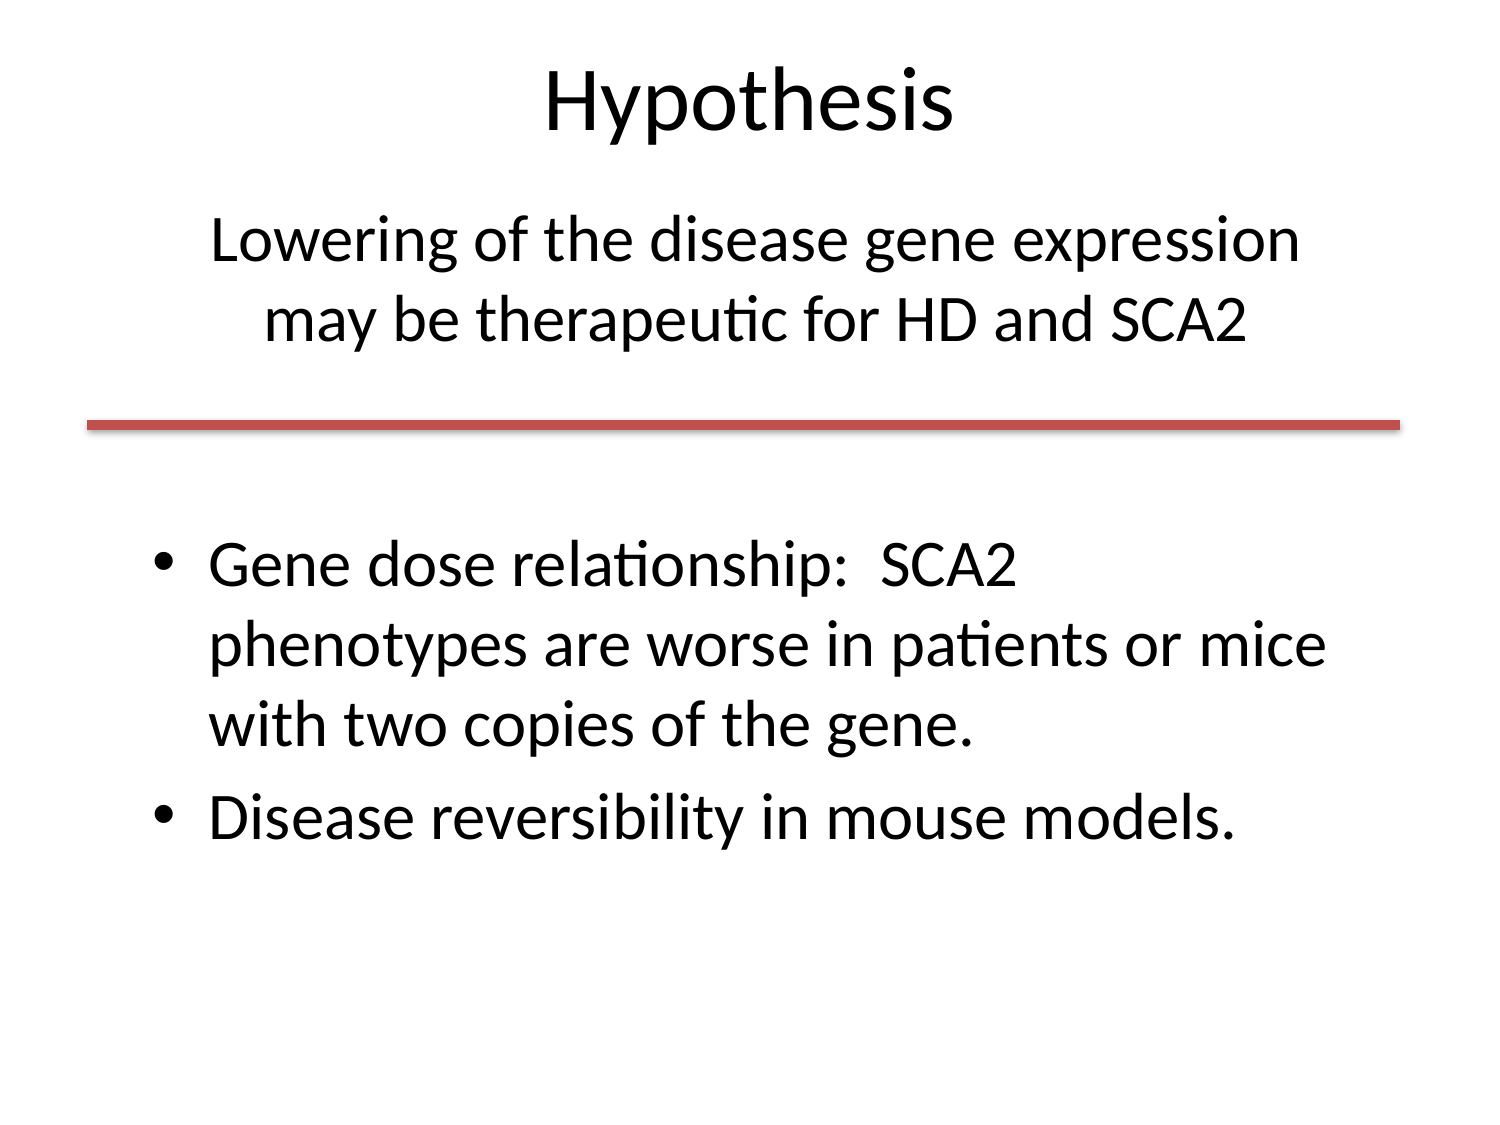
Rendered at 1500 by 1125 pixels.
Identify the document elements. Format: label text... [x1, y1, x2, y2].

list Gene dose relationship: SCA2 phenotypes are worse in patients or mice with two copies of the gene. Disease reversibility in mouse models. [137, 512, 1363, 850]
text_box Lowering of the disease gene expression may be therapeutic for HD and SCA2 [187, 187, 1325, 363]
text_box Hypothesis [74, 0, 1425, 188]
